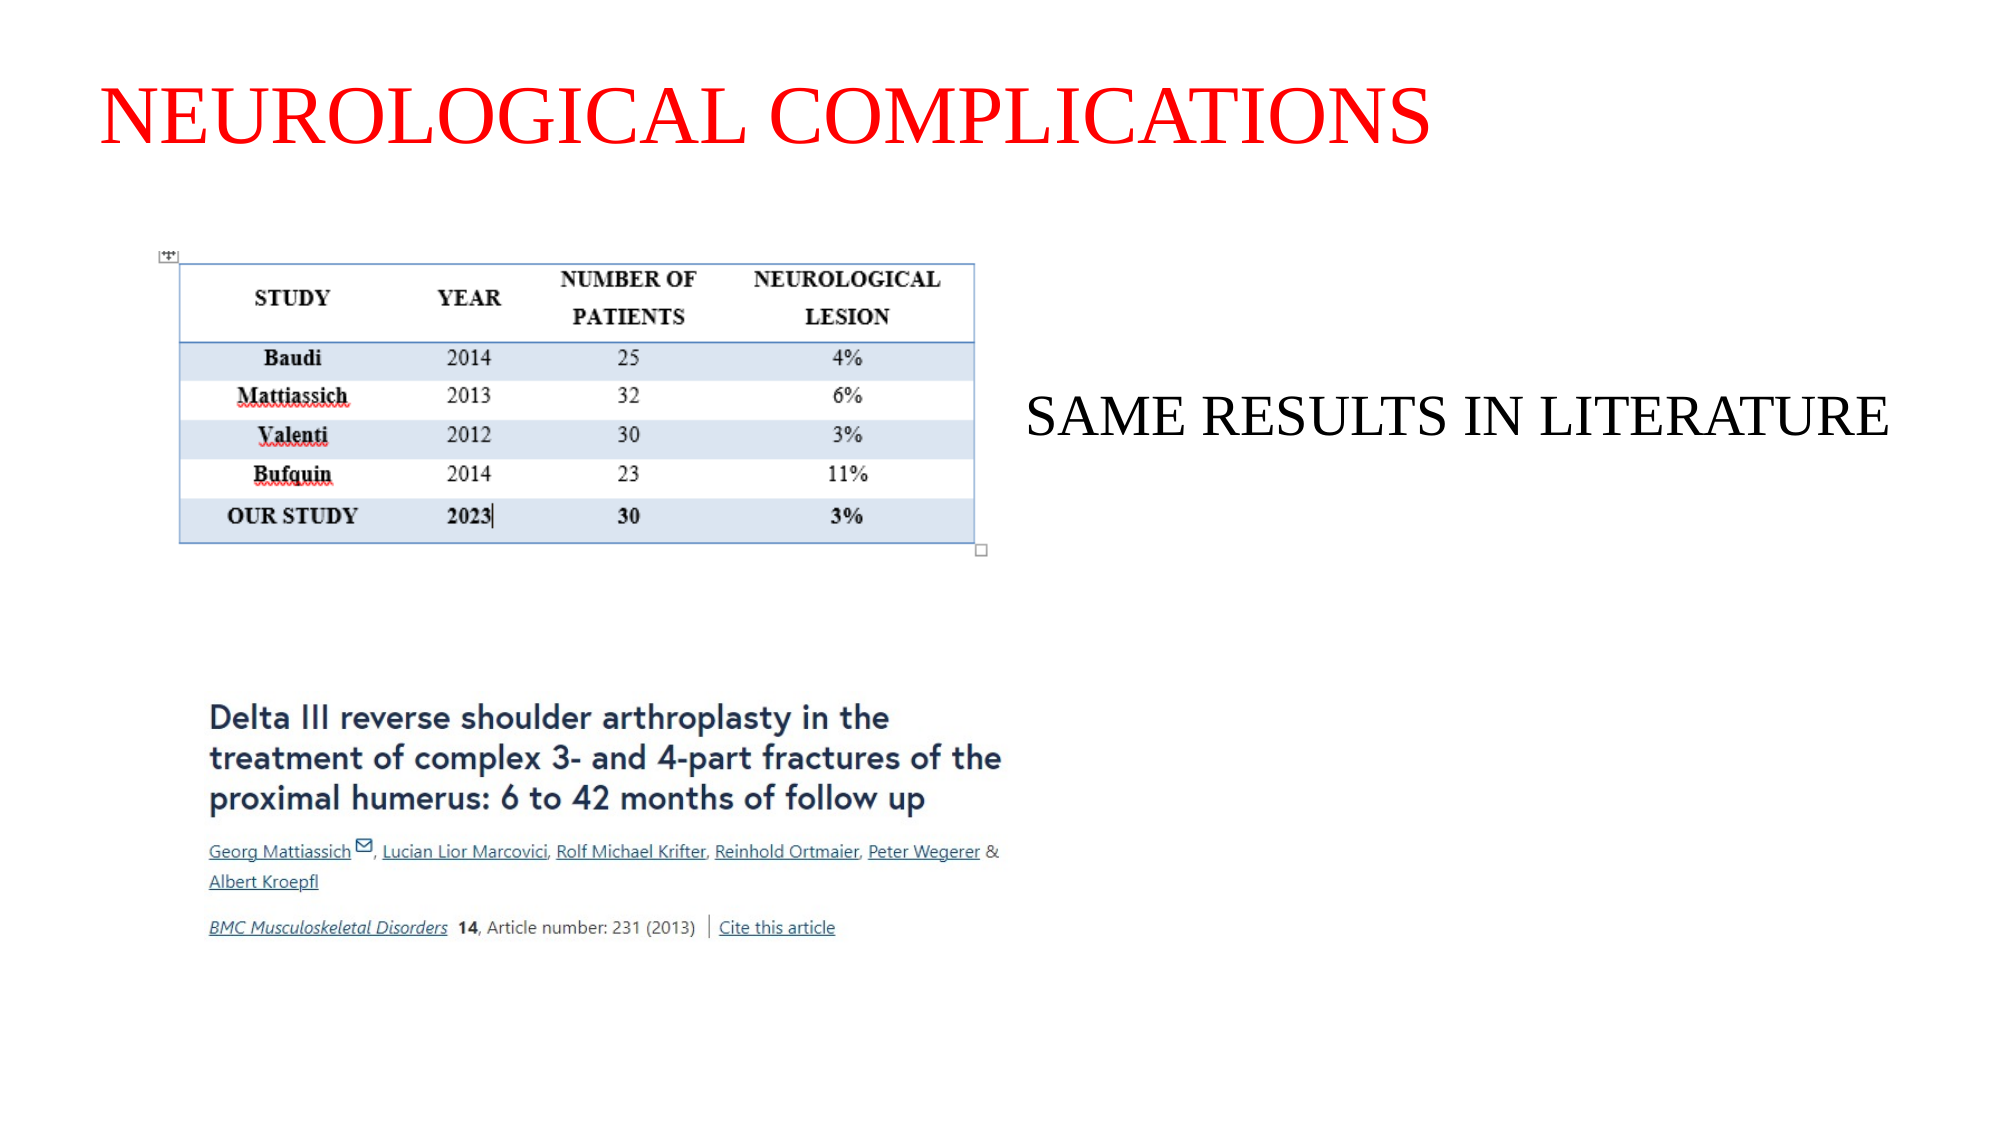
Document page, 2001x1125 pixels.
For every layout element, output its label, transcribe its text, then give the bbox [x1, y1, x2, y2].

picture [204, 691, 1066, 946]
text_box NEUROLOGICAL COMPLICATIONS [85, 53, 1881, 168]
picture [126, 251, 1066, 574]
text_box SAME RESULTS IN LITERATURE [1066, 369, 2000, 455]
